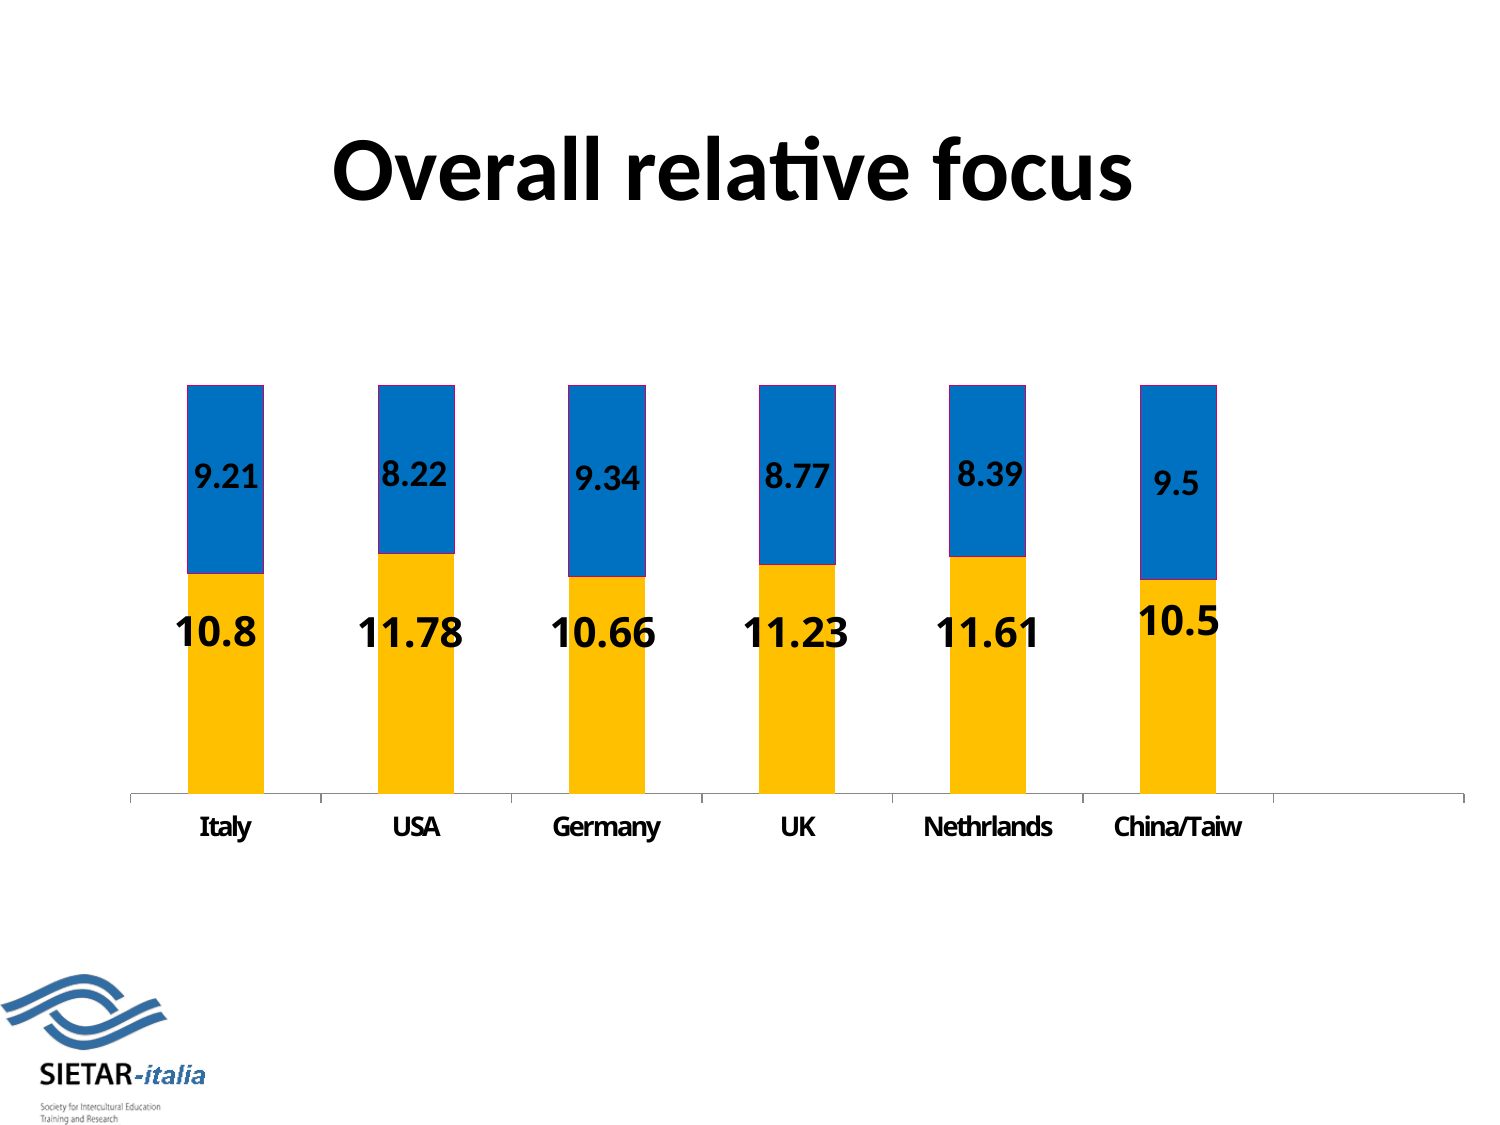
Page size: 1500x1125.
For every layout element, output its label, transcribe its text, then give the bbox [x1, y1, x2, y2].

title Overall relative focus [46, 58, 1421, 270]
picture [0, 972, 235, 1125]
chart [74, 262, 1466, 950]
